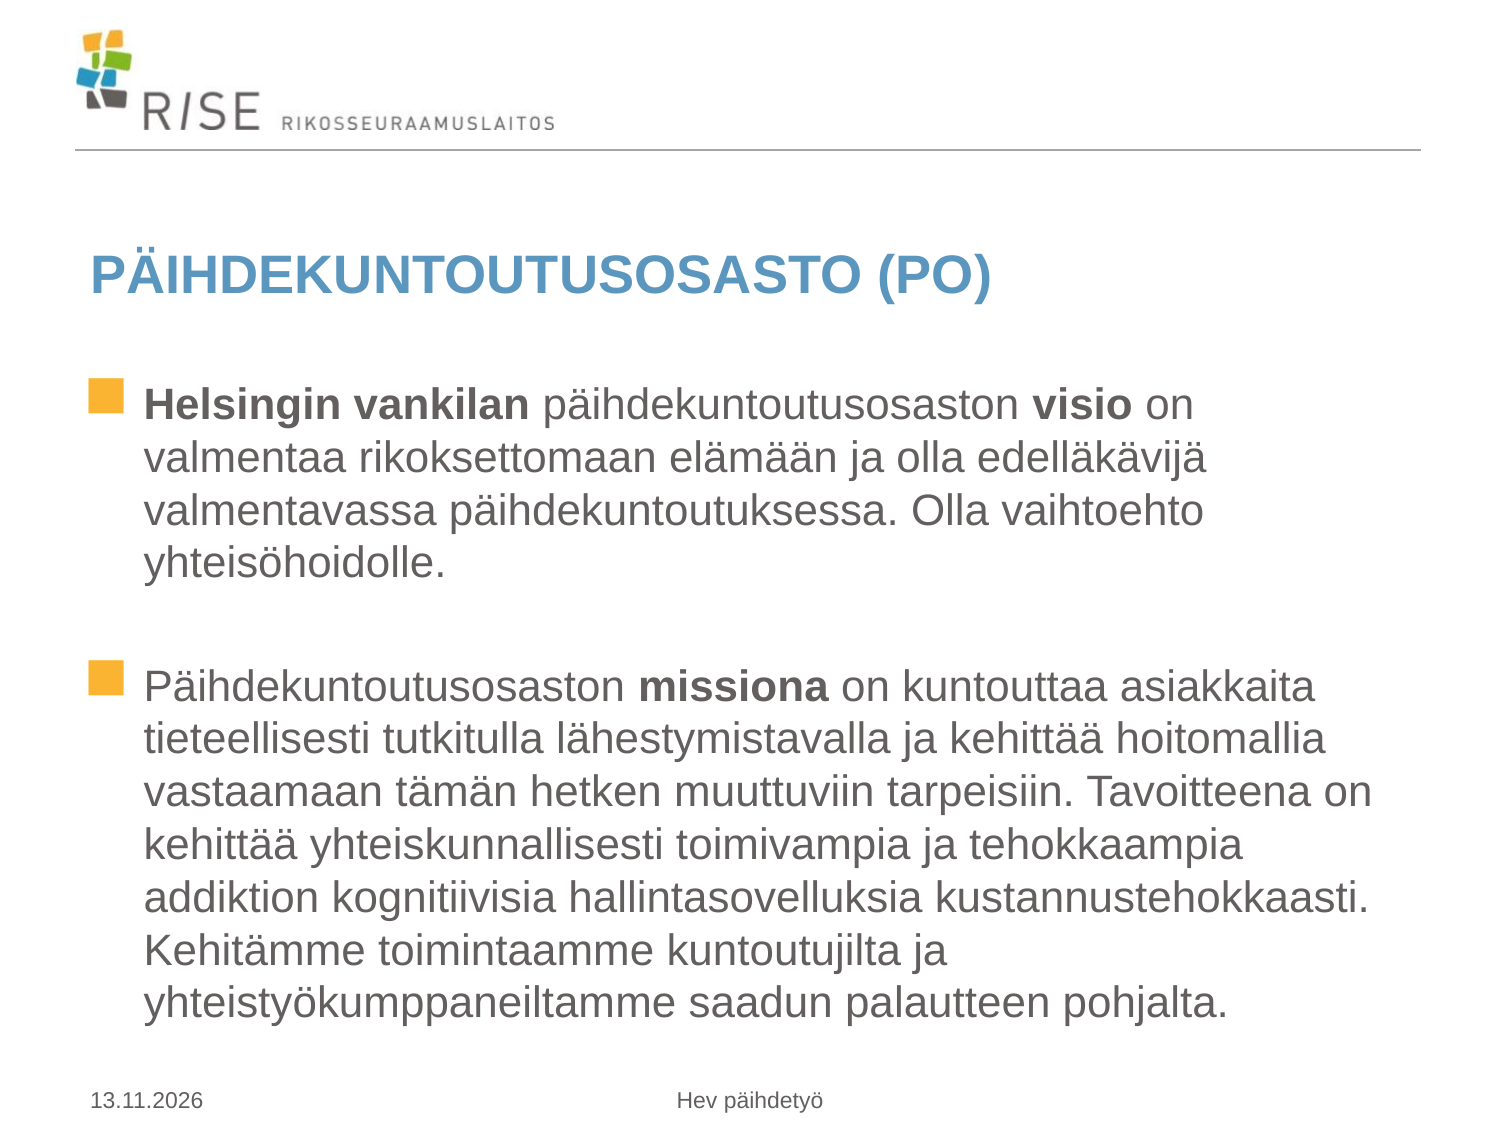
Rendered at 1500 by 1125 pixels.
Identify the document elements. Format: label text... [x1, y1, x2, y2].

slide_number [75, 1069, 425, 1125]
list Helsingin vankilan päihdekuntoutusosaston visio on valmentaa rikoksettomaan elämään ja olla edelläkävijä valmentavassa päihdekuntoutuksessa. Olla vaihtoehto yhteisöhoidolle. Päihdekuntoutusosaston missiona on kuntouttaa asiakkaita tieteellisesti tutkitulla lähestymistavalla ja kehittää hoitomallia vastaamaan tämän hetken muuttuviin tarpeisiin. Tavoitteena on kehittää yhteiskunnallisesti toimivampia ja tehokkaampia addiktion kognitiivisia hallintasovelluksia kustannustehokkaasti. Kehitämme toimintaamme kuntoutujilta ja yhteistyökumppaneiltamme saadun palautteen pohjalta. [75, 368, 1425, 1035]
picture [76, 29, 554, 130]
footer Hev päihdetyö [512, 1069, 988, 1125]
title PÄIHDEKUNTOUTUSOSASTO (PO) [75, 193, 1425, 350]
